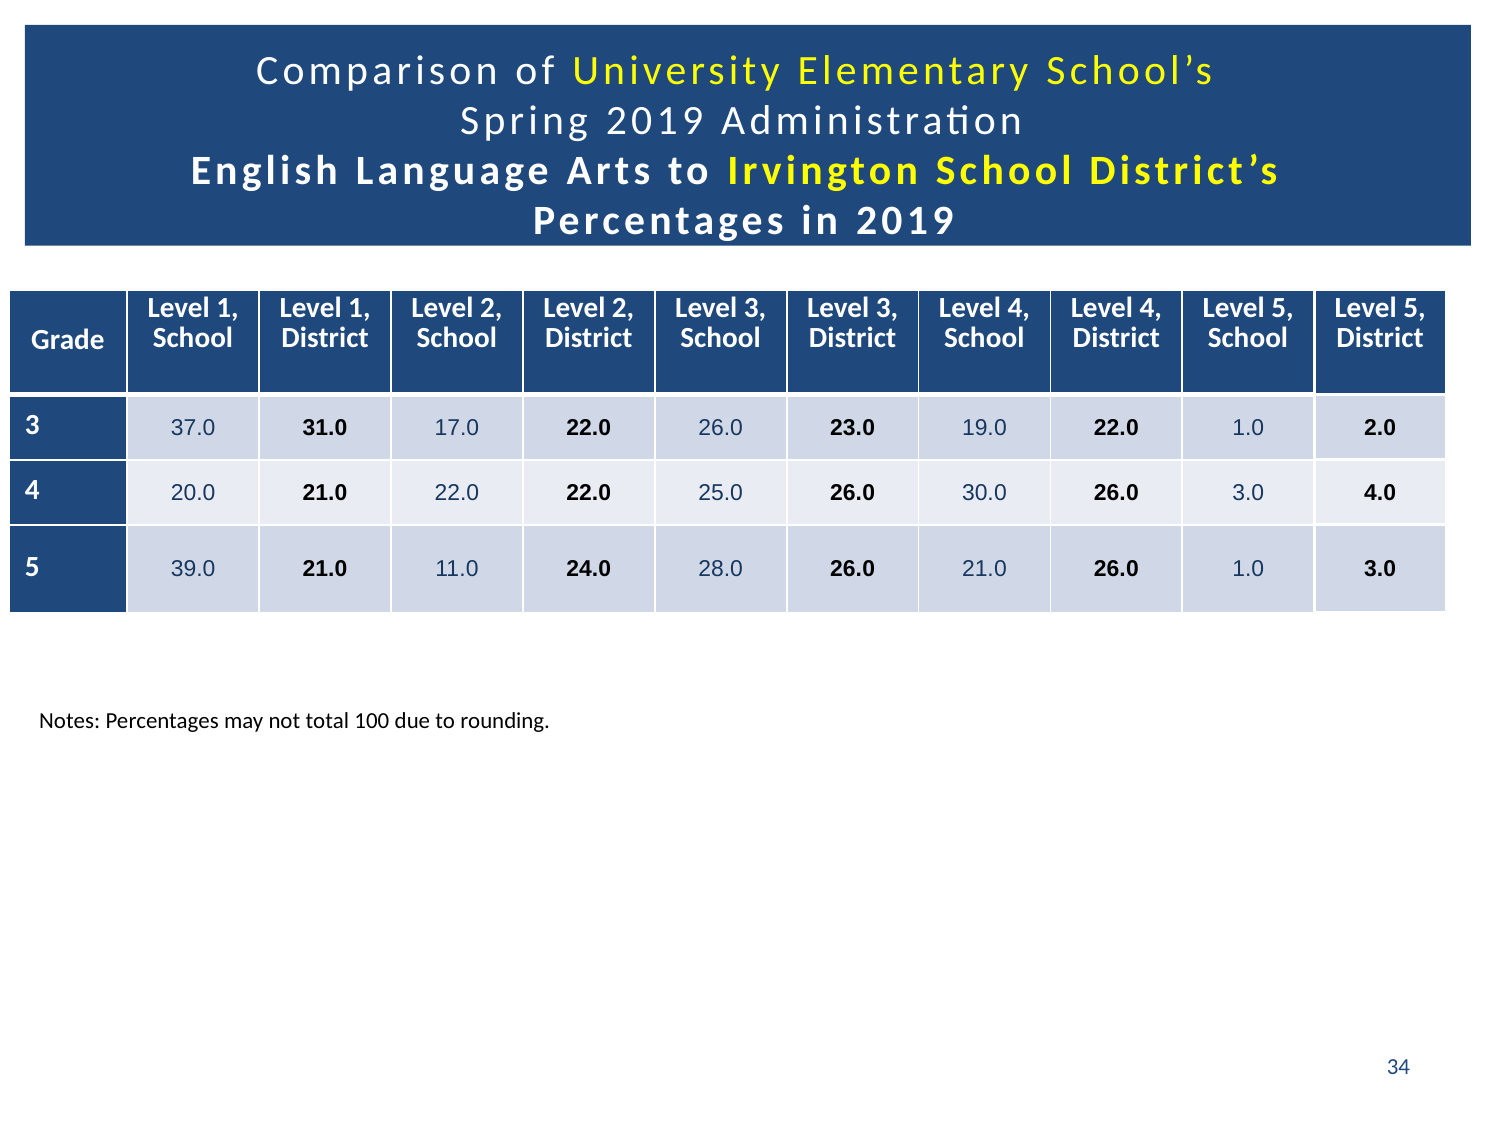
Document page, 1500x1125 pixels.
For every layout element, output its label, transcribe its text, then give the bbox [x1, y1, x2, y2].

table_header Level 5, District [1316, 291, 1445, 393]
slide_number 34 [1349, 1041, 1448, 1089]
table_header Level 2, District [524, 291, 654, 392]
table_cell 4 [10, 461, 126, 524]
table_cell 3 [10, 397, 126, 459]
table_cell 1.0 [1183, 397, 1313, 459]
table_cell 21.0 [260, 526, 390, 612]
table_header Level 4, School [919, 291, 1050, 392]
table_cell 28.0 [656, 526, 786, 612]
table_cell 21.0 [260, 461, 390, 524]
table_header Level 1, School [128, 291, 258, 392]
table_header Level 2, School [392, 291, 522, 392]
table_cell 26.0 [1051, 526, 1181, 612]
table_cell 21.0 [919, 526, 1050, 612]
table_cell 3.0 [1316, 526, 1445, 611]
table_header Level 1, District [260, 291, 390, 392]
table_cell 4.0 [1316, 461, 1445, 523]
table_cell 26.0 [788, 461, 918, 524]
title Comparison of University Elementary School’s Spring 2019 Administration English Language Arts to Irvington School District’s Percentages in 2019 [136, 74, 1351, 211]
table_cell 17.0 [392, 397, 522, 459]
table_cell 26.0 [788, 526, 918, 612]
table_cell 20.0 [128, 461, 258, 524]
text_box Notes: Percentages may not total 100 due to rounding. [24, 698, 1065, 741]
table_cell 22.0 [524, 461, 654, 524]
table_cell 3.0 [1183, 461, 1313, 524]
table_cell 26.0 [1051, 461, 1181, 524]
table_cell 39.0 [128, 526, 258, 612]
table_header Level 5, School [1183, 291, 1313, 392]
table_cell 22.0 [1051, 397, 1181, 459]
table_header Level 4, District [1051, 291, 1181, 392]
table_cell 1.0 [1183, 526, 1313, 612]
table_cell 37.0 [128, 397, 258, 459]
table_header Grade [10, 291, 126, 392]
table_cell 22.0 [524, 397, 654, 459]
table_cell 30.0 [919, 461, 1050, 524]
table_cell 5 [10, 526, 126, 612]
table_cell 24.0 [524, 526, 654, 612]
table_cell 31.0 [260, 397, 390, 459]
table_cell 19.0 [919, 397, 1050, 459]
table_cell 26.0 [656, 397, 786, 459]
table_cell 25.0 [656, 461, 786, 524]
table_cell 22.0 [392, 461, 522, 524]
table_cell 11.0 [392, 526, 522, 612]
table_header Level 3, District [788, 291, 918, 392]
table_cell 23.0 [788, 397, 918, 459]
table_cell 2.0 [1316, 396, 1445, 458]
table_header Level 3, School [656, 291, 786, 392]
